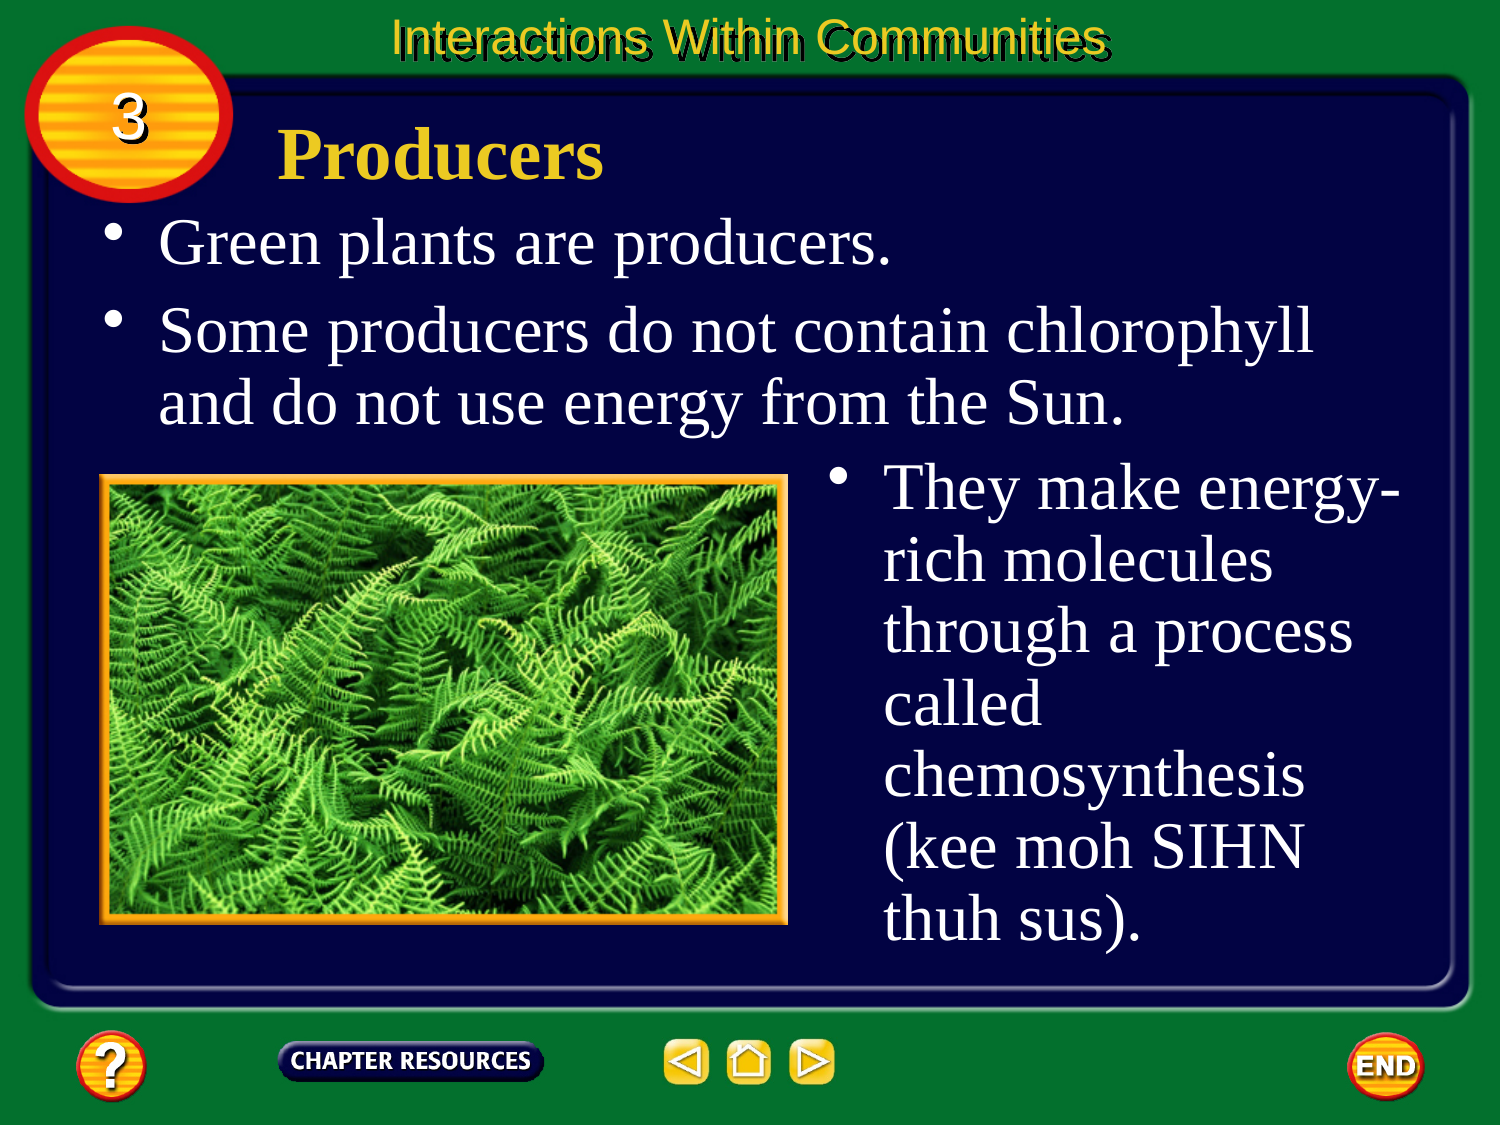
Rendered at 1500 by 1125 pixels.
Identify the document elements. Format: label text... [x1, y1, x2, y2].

text_box Some producers do not contain chlorophyll and do not use energy from the Sun. [87, 287, 1400, 446]
text_box Green plants are producers. [87, 199, 1400, 287]
text_box Interactions Within Communities [375, 0, 1122, 73]
picture [0, 0, 1500, 1125]
text_box 3 [95, 65, 163, 160]
text_box Producers [262, 107, 637, 203]
text_box They make energy-rich molecules through a process called chemosynthesis (kee moh SIHN thuh sus). [812, 444, 1450, 963]
